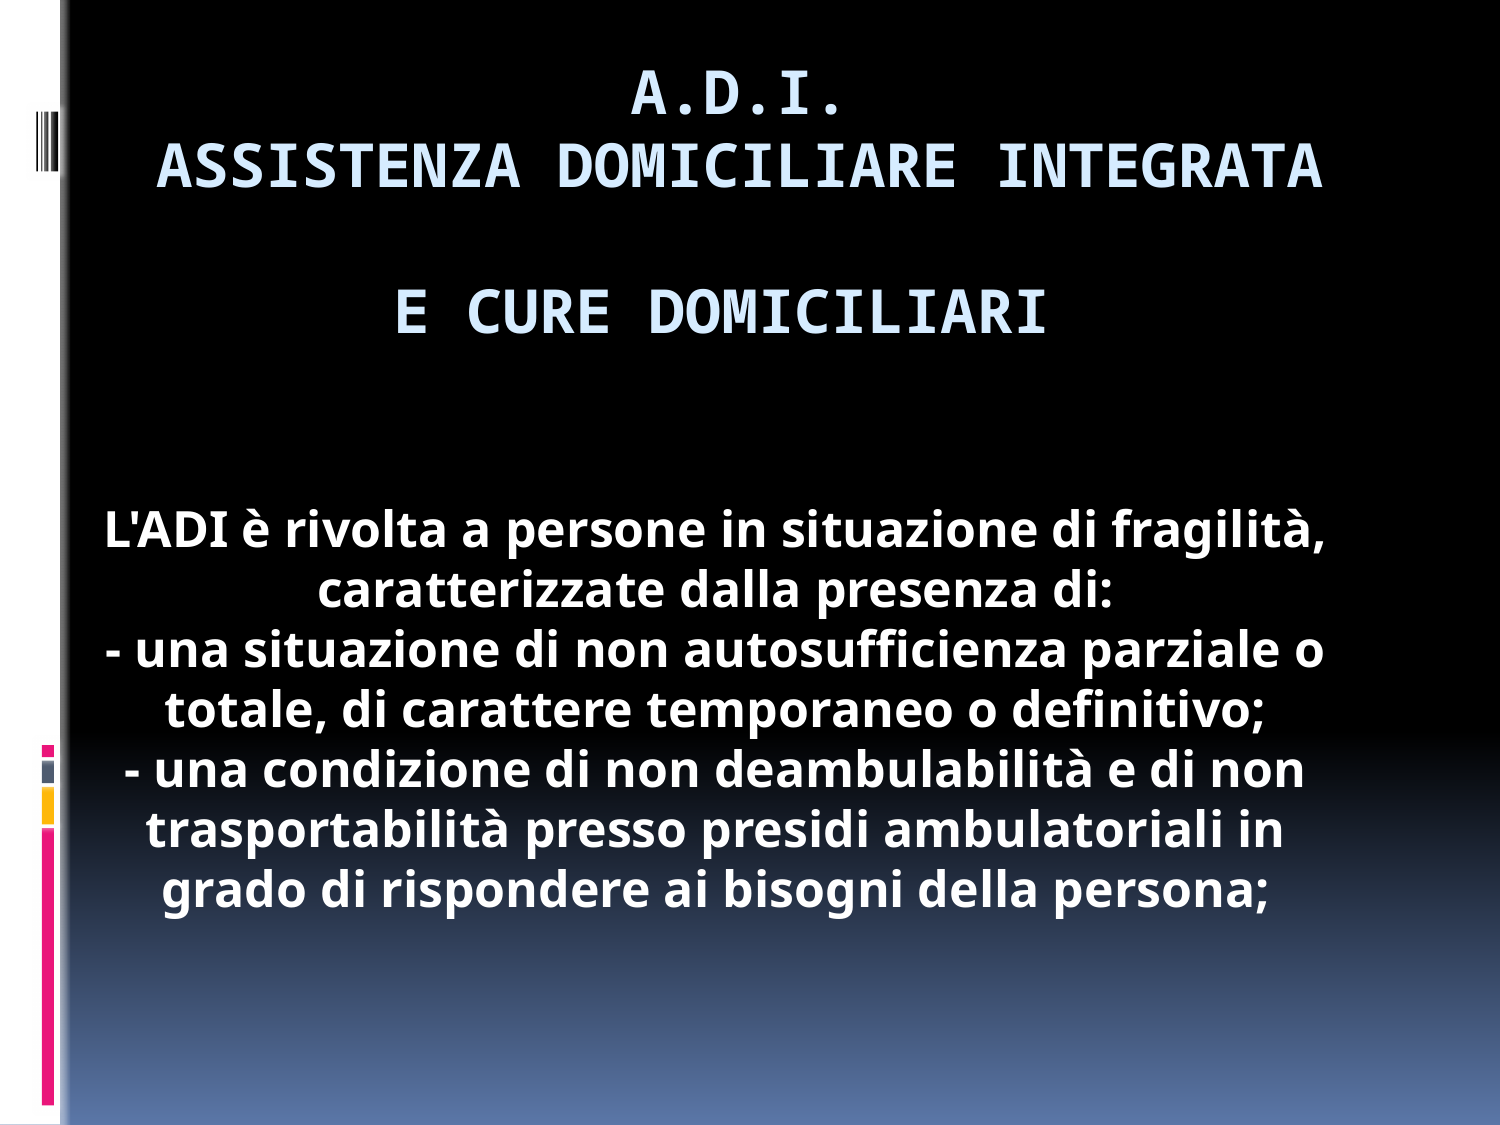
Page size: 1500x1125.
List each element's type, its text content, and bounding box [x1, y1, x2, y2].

title A.D.I. Assistenza Domiciliare Integrata e Cure Domiciliari [93, 46, 1388, 504]
subtitle L'ADI è rivolta a persone in situazione di fragilità, caratterizzate dalla presenza di: - una situazione di non autosufficienza parziale o totale, di carattere temporaneo o definitivo; - una condizione di non deambulabilità e di non trasportabilità presso presidi ambulatoriali in grado di rispondere ai bisogni della persona; [70, 527, 1360, 925]
